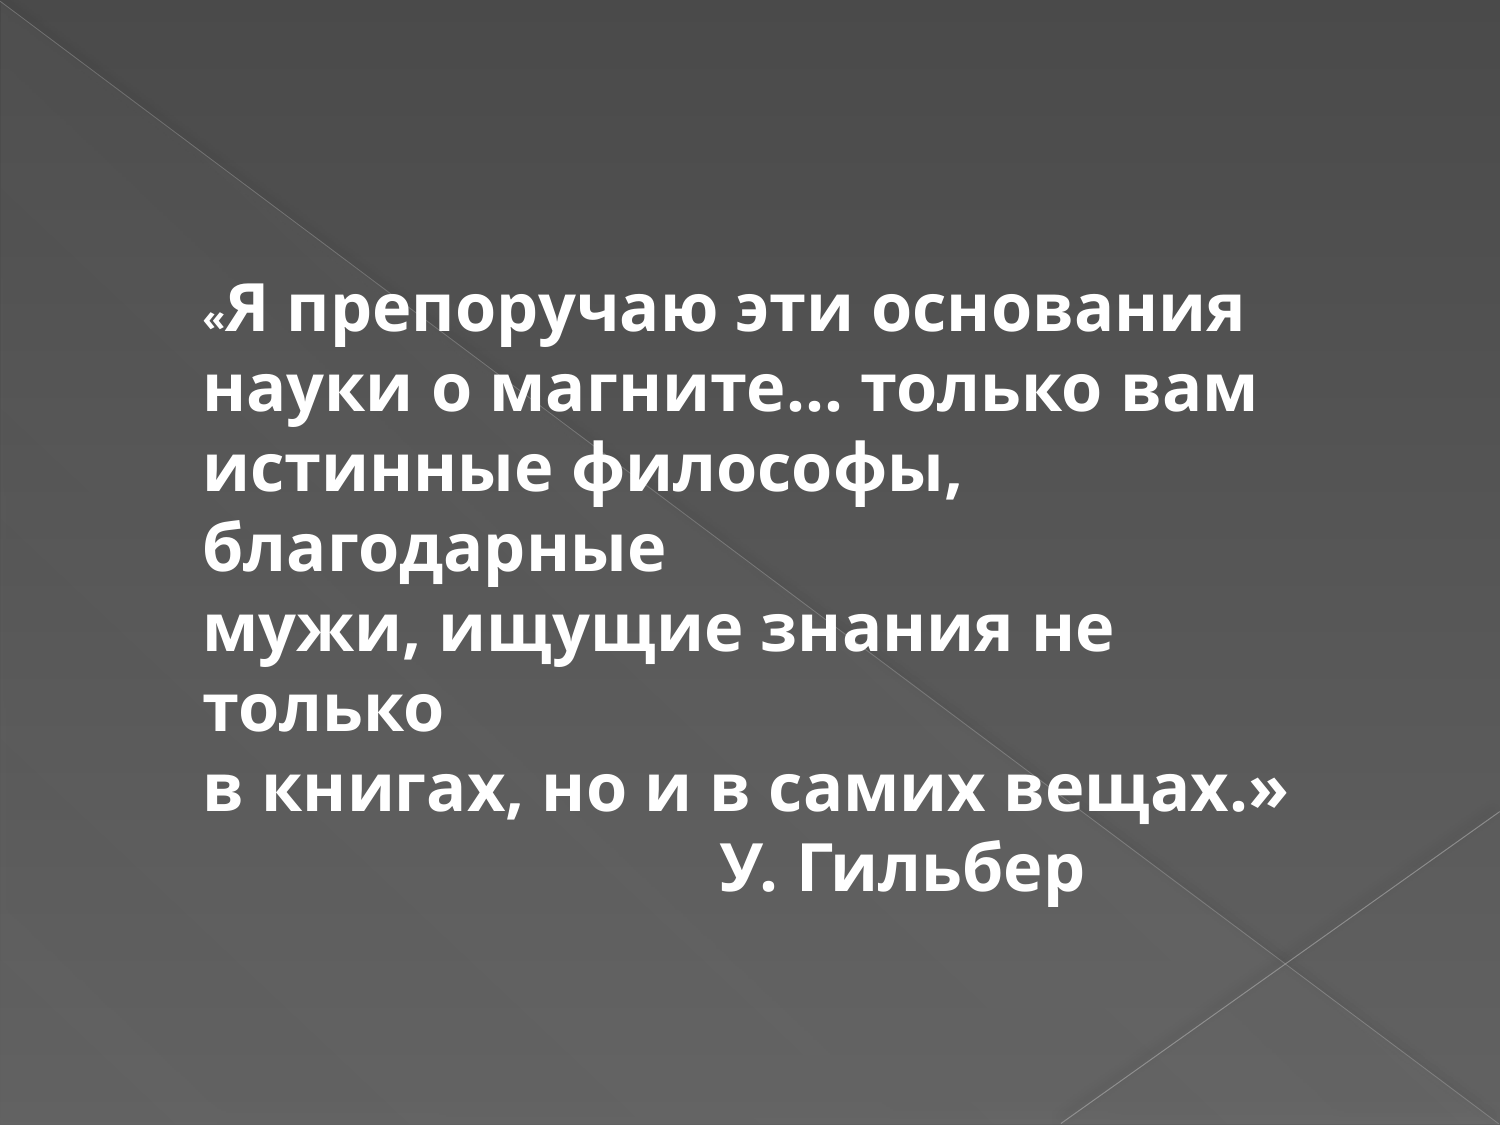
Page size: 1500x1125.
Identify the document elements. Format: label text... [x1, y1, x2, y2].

text_box «Я препоручаю эти основания науки о магните… только вам истинные философы, благодарные мужи, ищущие знания не только в книгах, но и в самих вещах.» У. Гильбер [187, 257, 1313, 1003]
